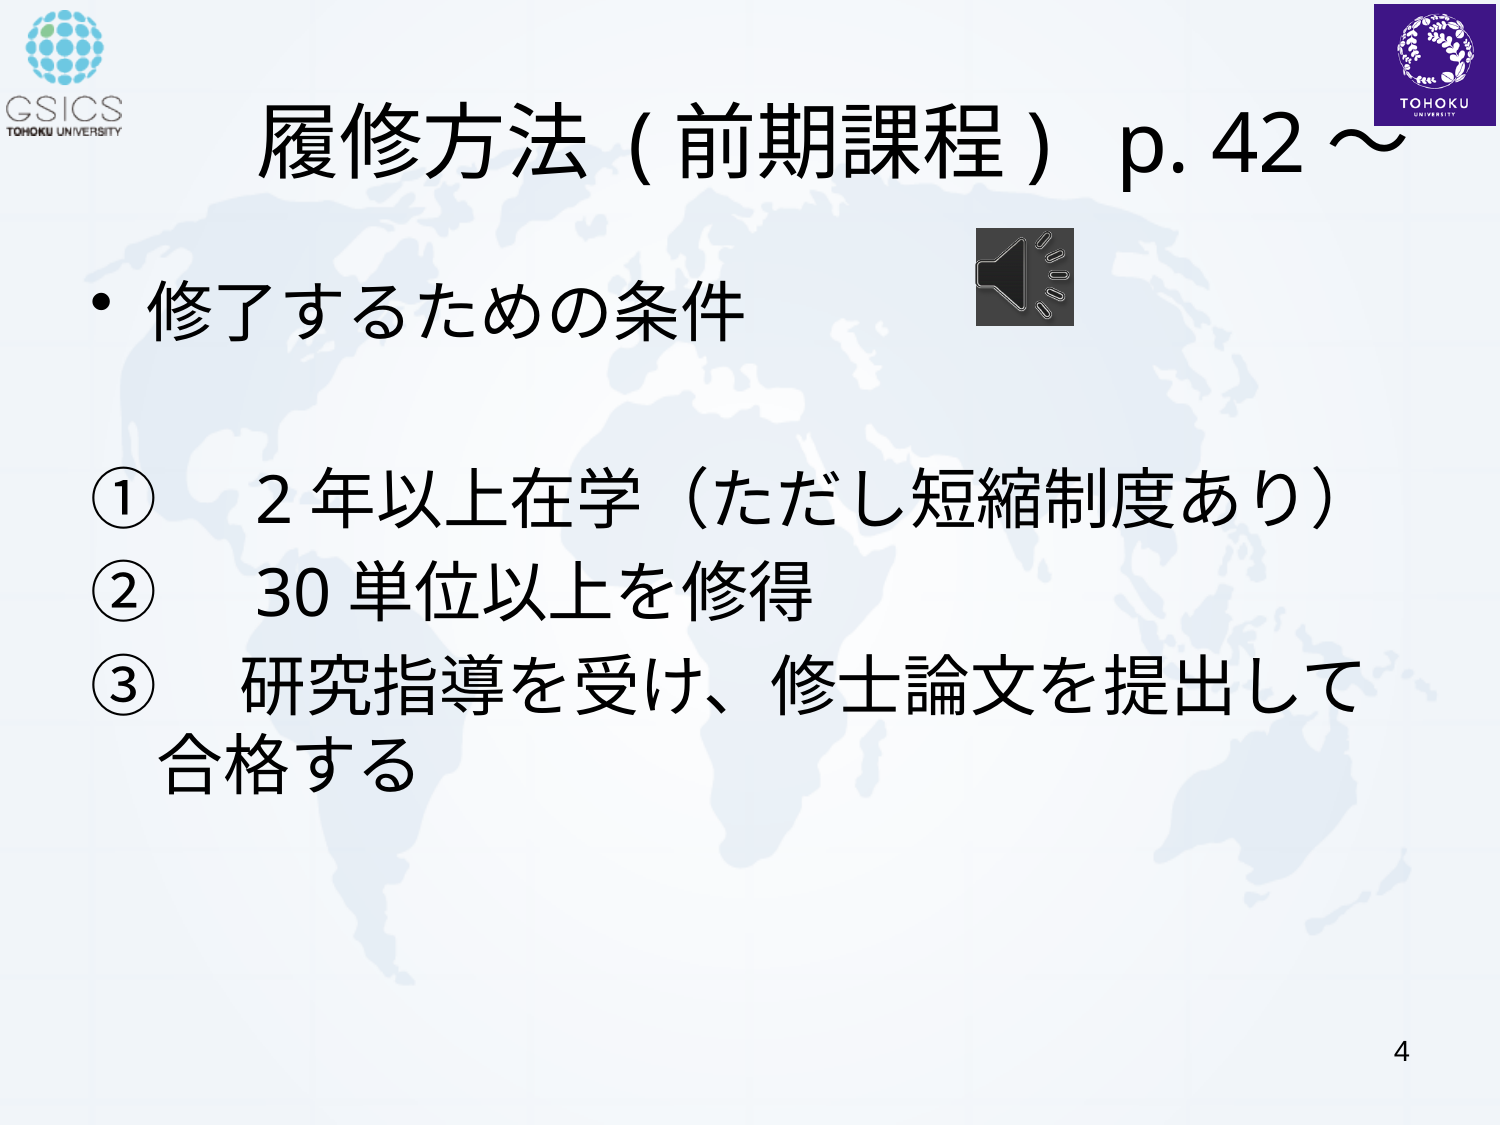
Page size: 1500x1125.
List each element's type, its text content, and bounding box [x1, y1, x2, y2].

picture [6, 10, 122, 136]
list 修了するための条件 ① 2年以上在学（ただし短縮制度あり） ② 30単位以上を修得 ③ 研究指導を受け、修士論文を提出して 合格する [74, 262, 1426, 1006]
title 履修方法 (前期課程) p. 42～ [74, 44, 1426, 233]
slide_number 4 [1074, 1024, 1426, 1103]
picture [1374, 4, 1496, 126]
picture [974, 227, 1076, 328]
